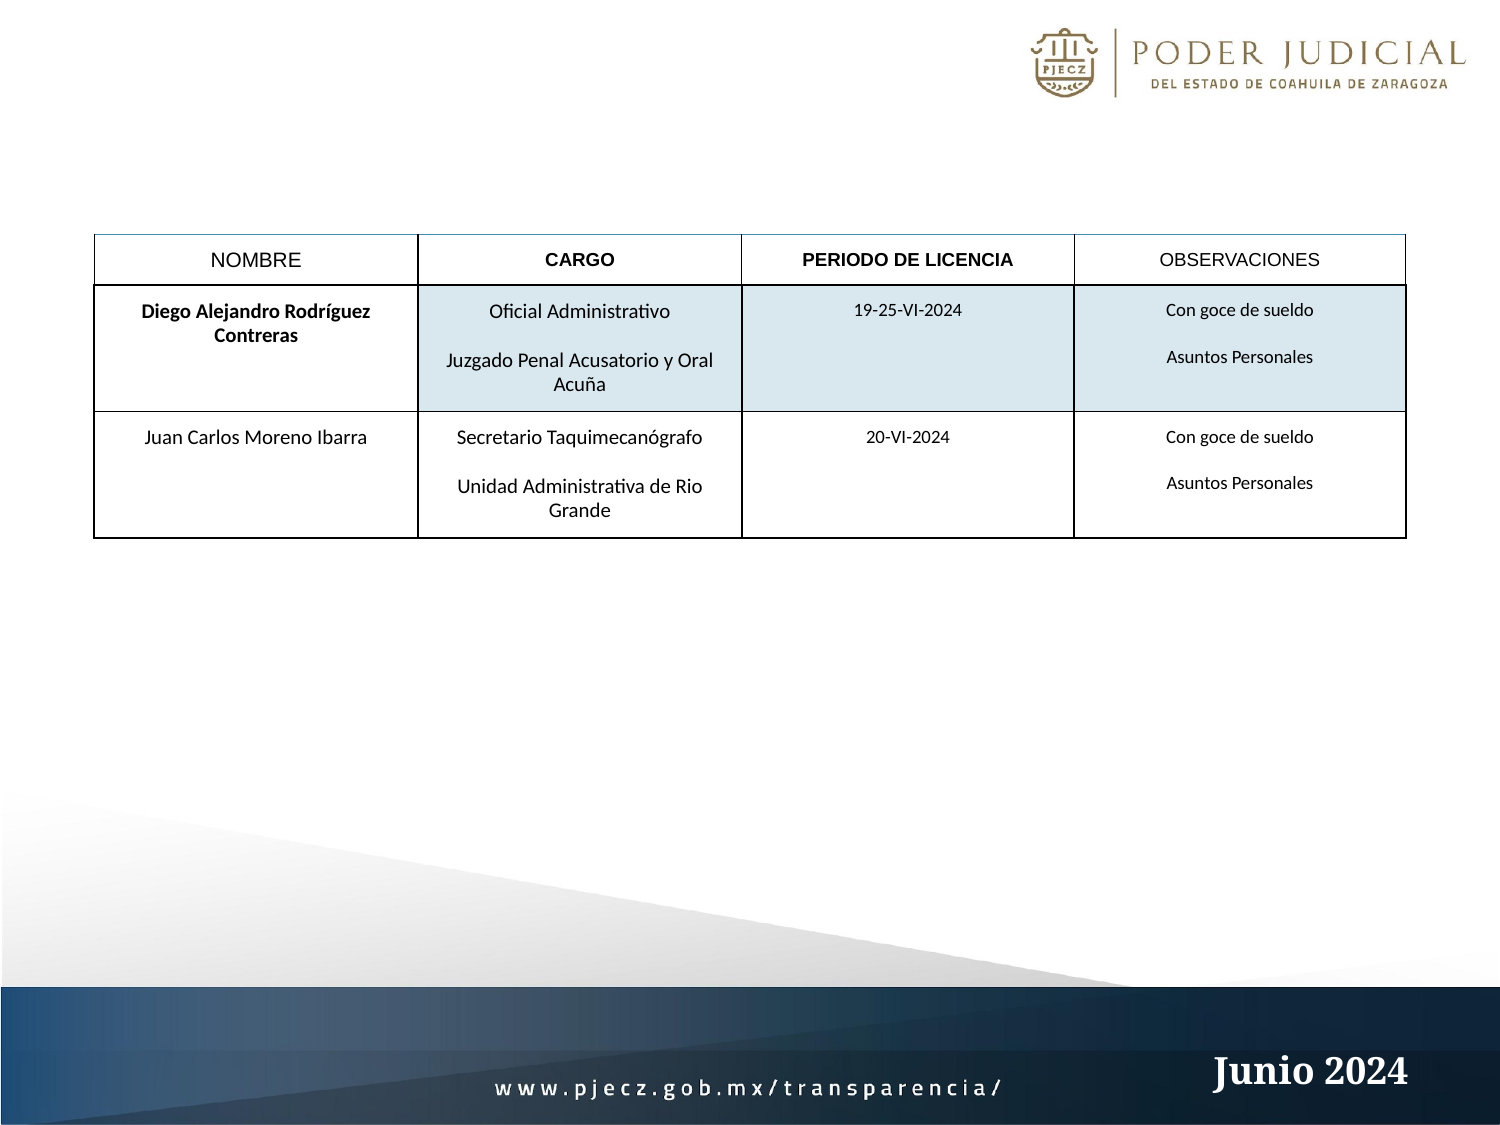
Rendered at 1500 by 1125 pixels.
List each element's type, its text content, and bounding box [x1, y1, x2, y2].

table_cell 20-VI-2024 [743, 412, 1073, 537]
text_box Junio 2024 [1140, 1039, 1483, 1100]
table_header NOMBRE [95, 235, 417, 284]
table_header PERIODO DE LICENCIA [742, 235, 1074, 284]
table_cell Con goce de sueldo Asuntos Personales [1075, 412, 1405, 537]
table_cell Juan Carlos Moreno Ibarra [95, 412, 417, 537]
table_cell Diego Alejandro Rodríguez Contreras [95, 286, 417, 411]
picture [0, 0, 1500, 1125]
table_cell Con goce de sueldo Asuntos Personales [1075, 286, 1405, 411]
table_header OBSERVACIONES [1075, 235, 1405, 284]
table_cell Secretario Taquimecanógrafo Unidad Administrativa de Rio Grande [419, 412, 741, 537]
table_header CARGO [419, 235, 741, 284]
table_cell 19-25-VI-2024 [743, 286, 1073, 411]
table_cell Oficial Administrativo Juzgado Penal Acusatorio y Oral Acuña [419, 286, 741, 411]
